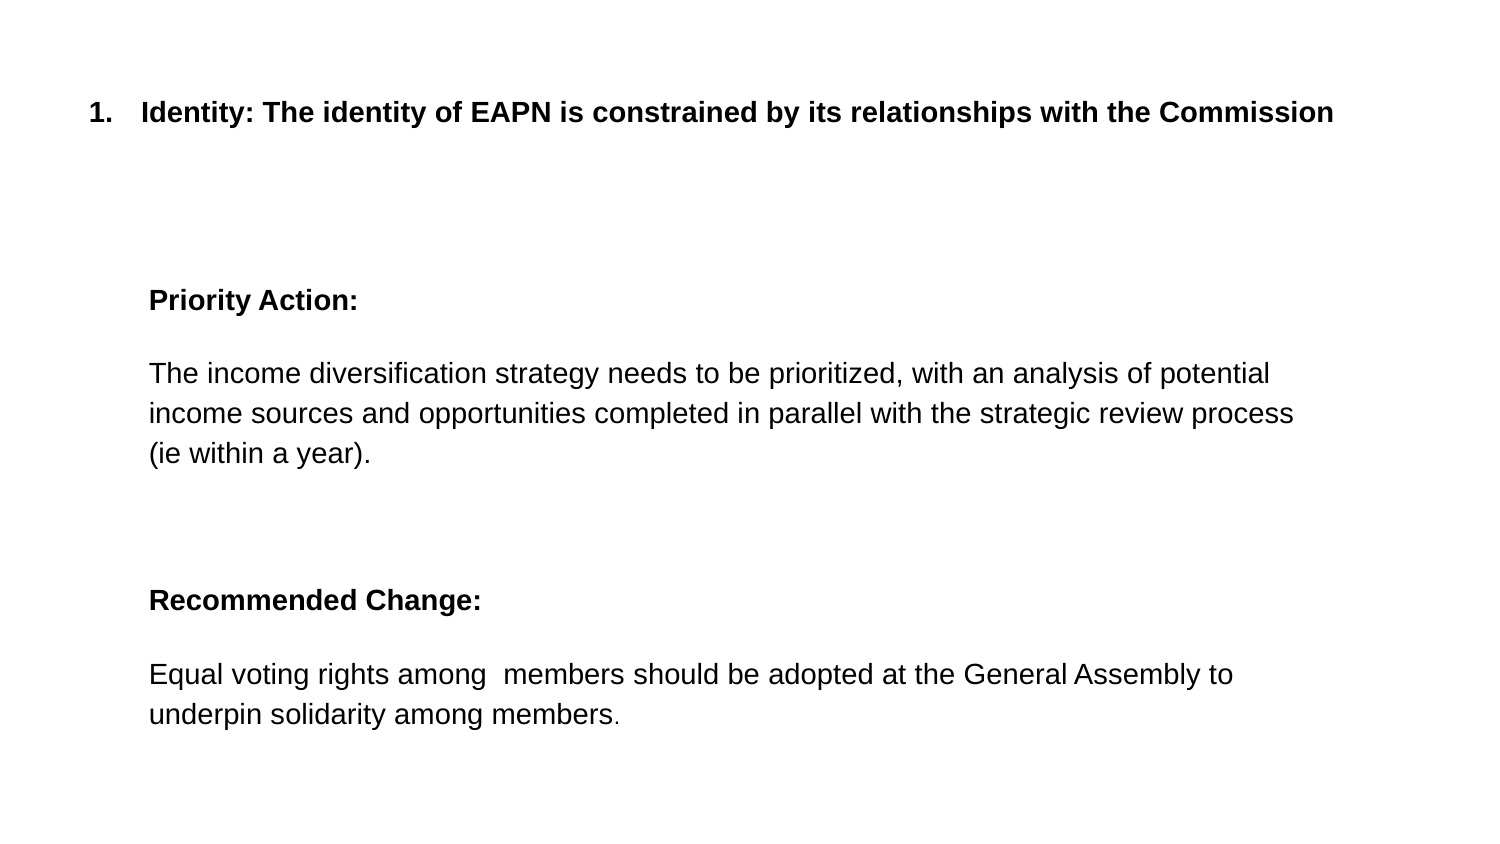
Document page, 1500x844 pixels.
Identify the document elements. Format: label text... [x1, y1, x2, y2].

title Identity: The identity of EAPN is constrained by its relationships with the Commission [51, 72, 1449, 167]
text_box Priority Action: The income diversification strategy needs to be prioritized, with an analysis of potential income sources and opportunities completed in parallel with the strategic review process (ie within a year). Recommended Change: Equal voting rights among members should be adopted at the General Assembly to underpin solidarity among members. [133, 223, 1324, 716]
